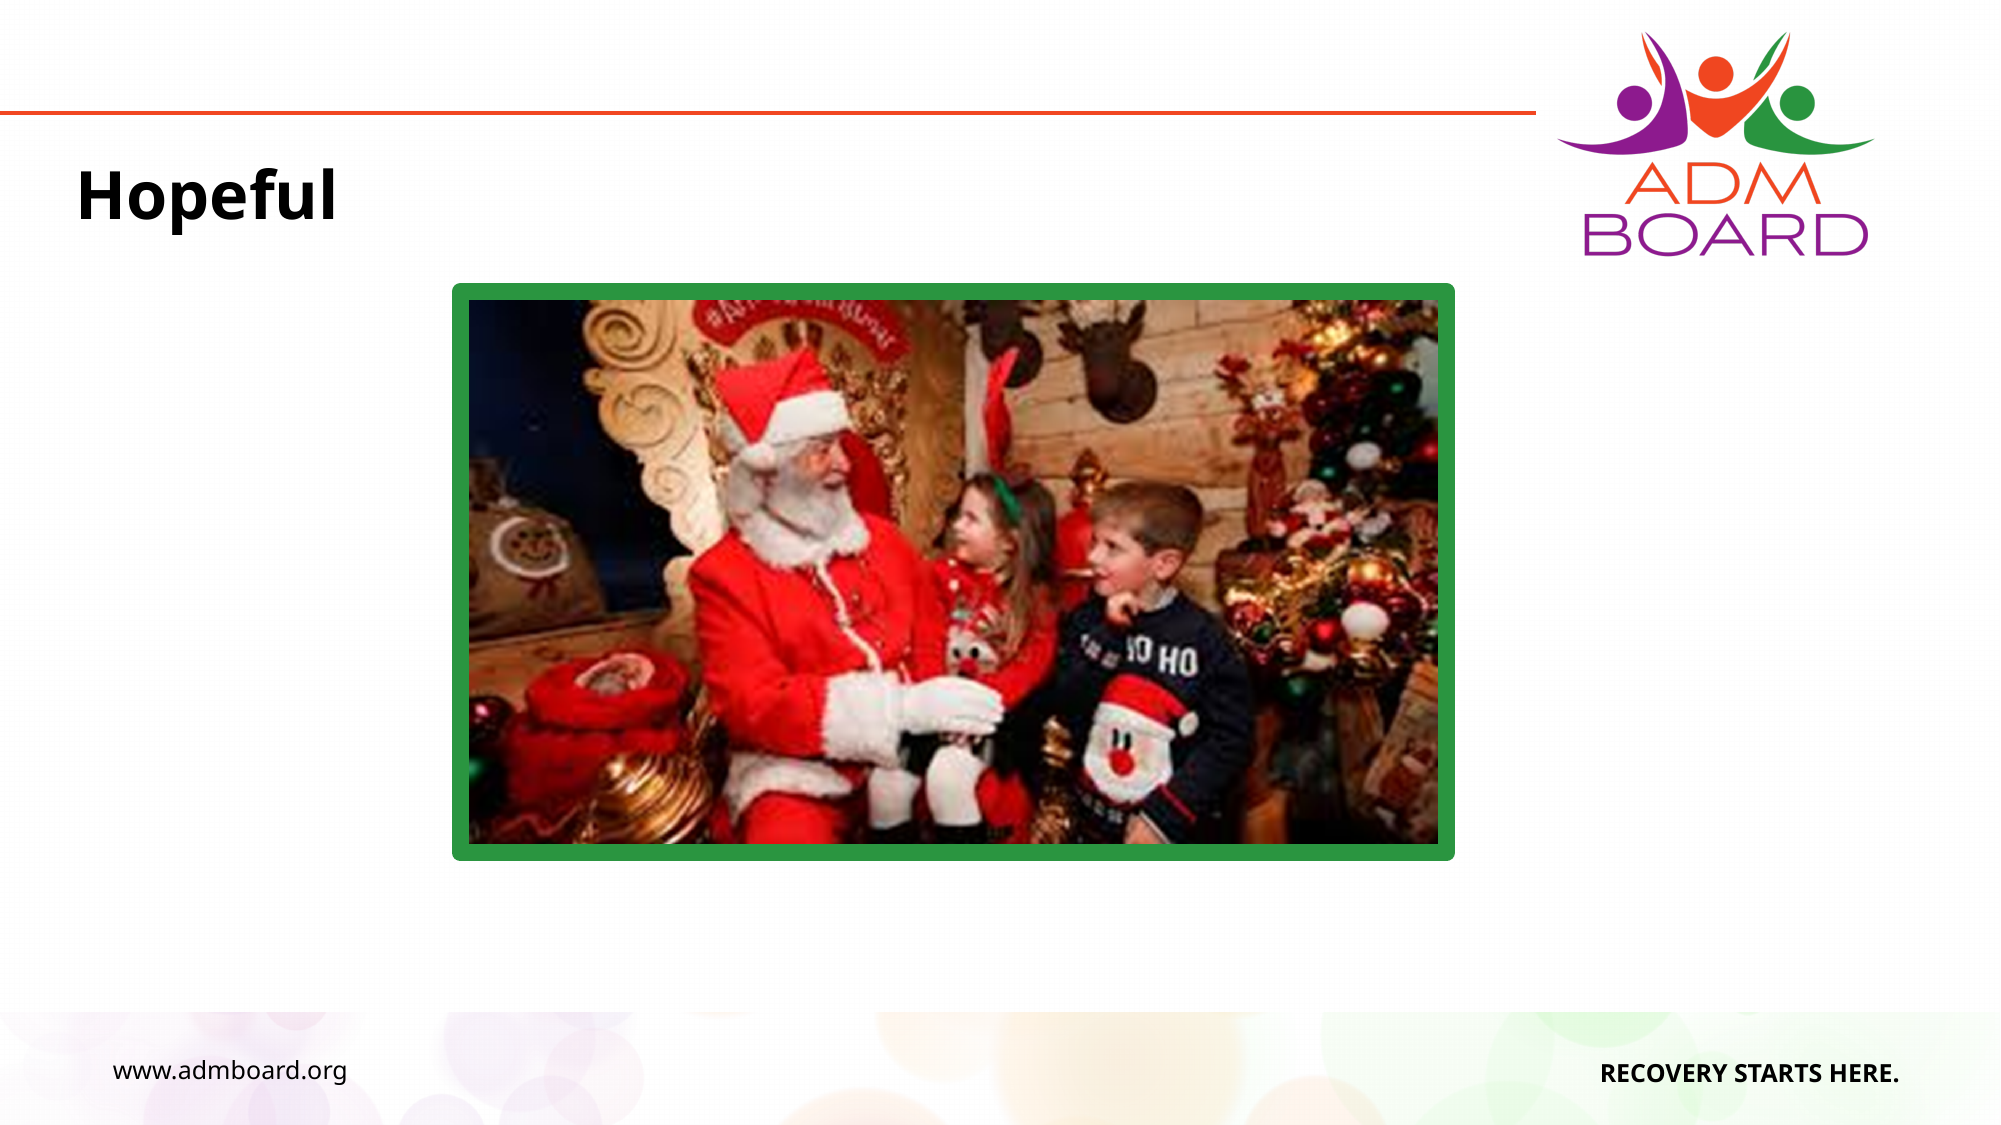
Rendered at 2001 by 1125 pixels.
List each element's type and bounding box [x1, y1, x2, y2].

picture [0, 0, 2000, 1125]
text_box [0, 28, 1880, 259]
